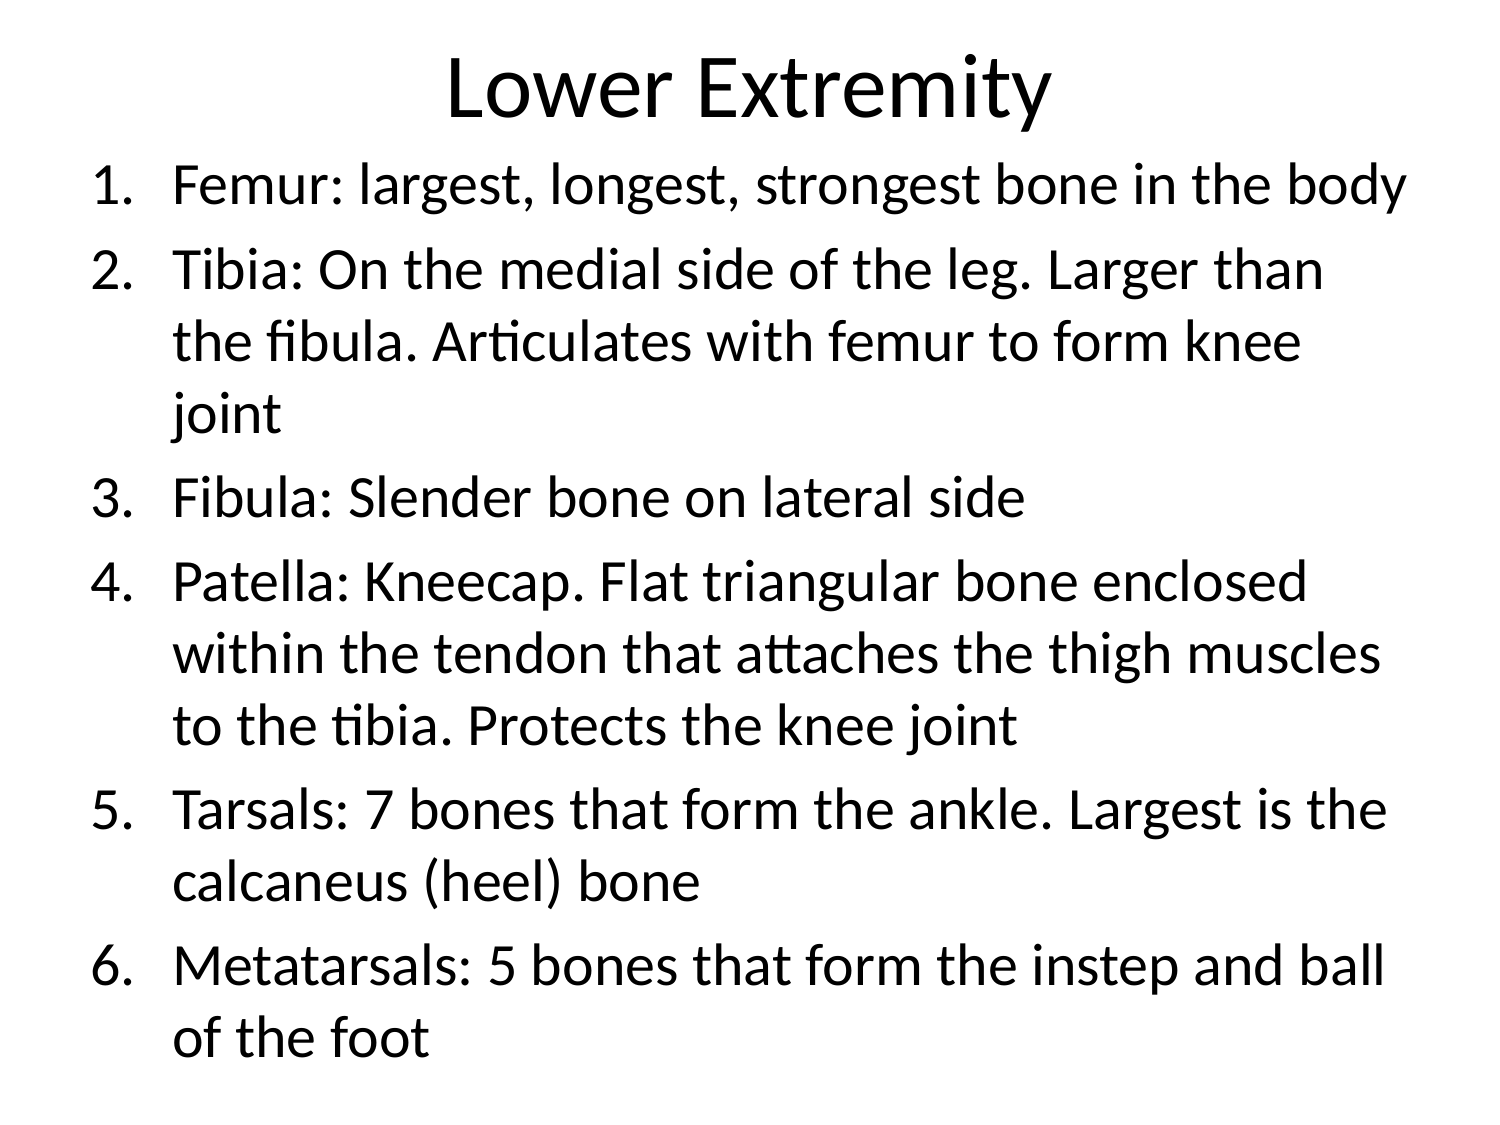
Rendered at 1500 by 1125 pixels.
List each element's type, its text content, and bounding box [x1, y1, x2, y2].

list Femur: largest, longest, strongest bone in the body Tibia: On the medial side of the leg. Larger than the fibula. Articulates with femur to form knee joint Fibula: Slender bone on lateral side Patella: Kneecap. Flat triangular bone enclosed within the tendon that attaches the thigh muscles to the tibia. Protects the knee joint Tarsals: 7 bones that form the ankle. Largest is the calcaneus (heel) bone Metatarsals: 5 bones that form the instep and ball of the foot [75, 137, 1425, 1125]
title Lower Extremity [75, 0, 1425, 137]
